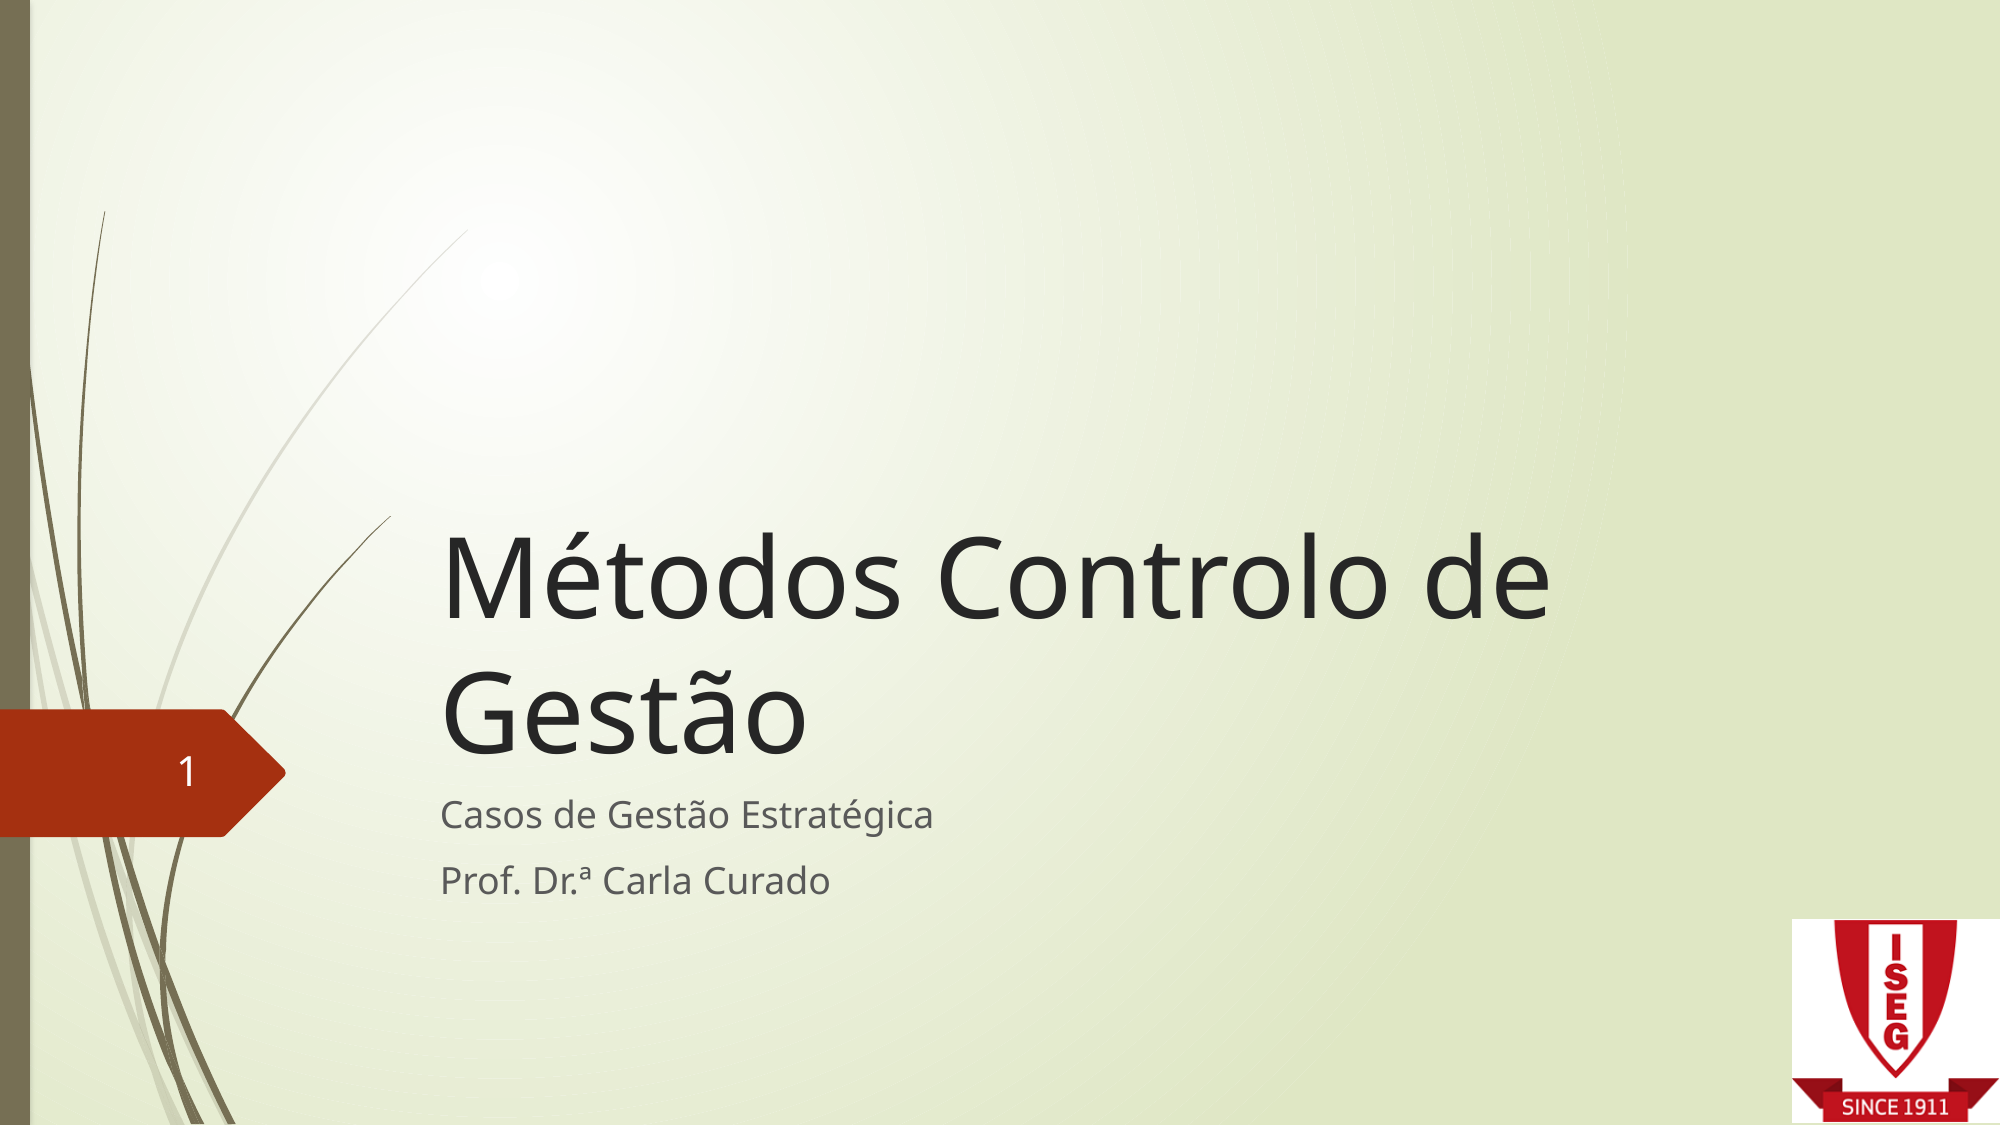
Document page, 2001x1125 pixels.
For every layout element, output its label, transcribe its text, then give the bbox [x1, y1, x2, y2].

picture [1791, 918, 2000, 1124]
title Métodos Controlo de Gestão [424, 412, 1888, 783]
slide_number 1 [87, 743, 216, 803]
subtitle Casos de Gestão Estratégica Prof. Dr.ª Carla Curado [424, 783, 1888, 969]
